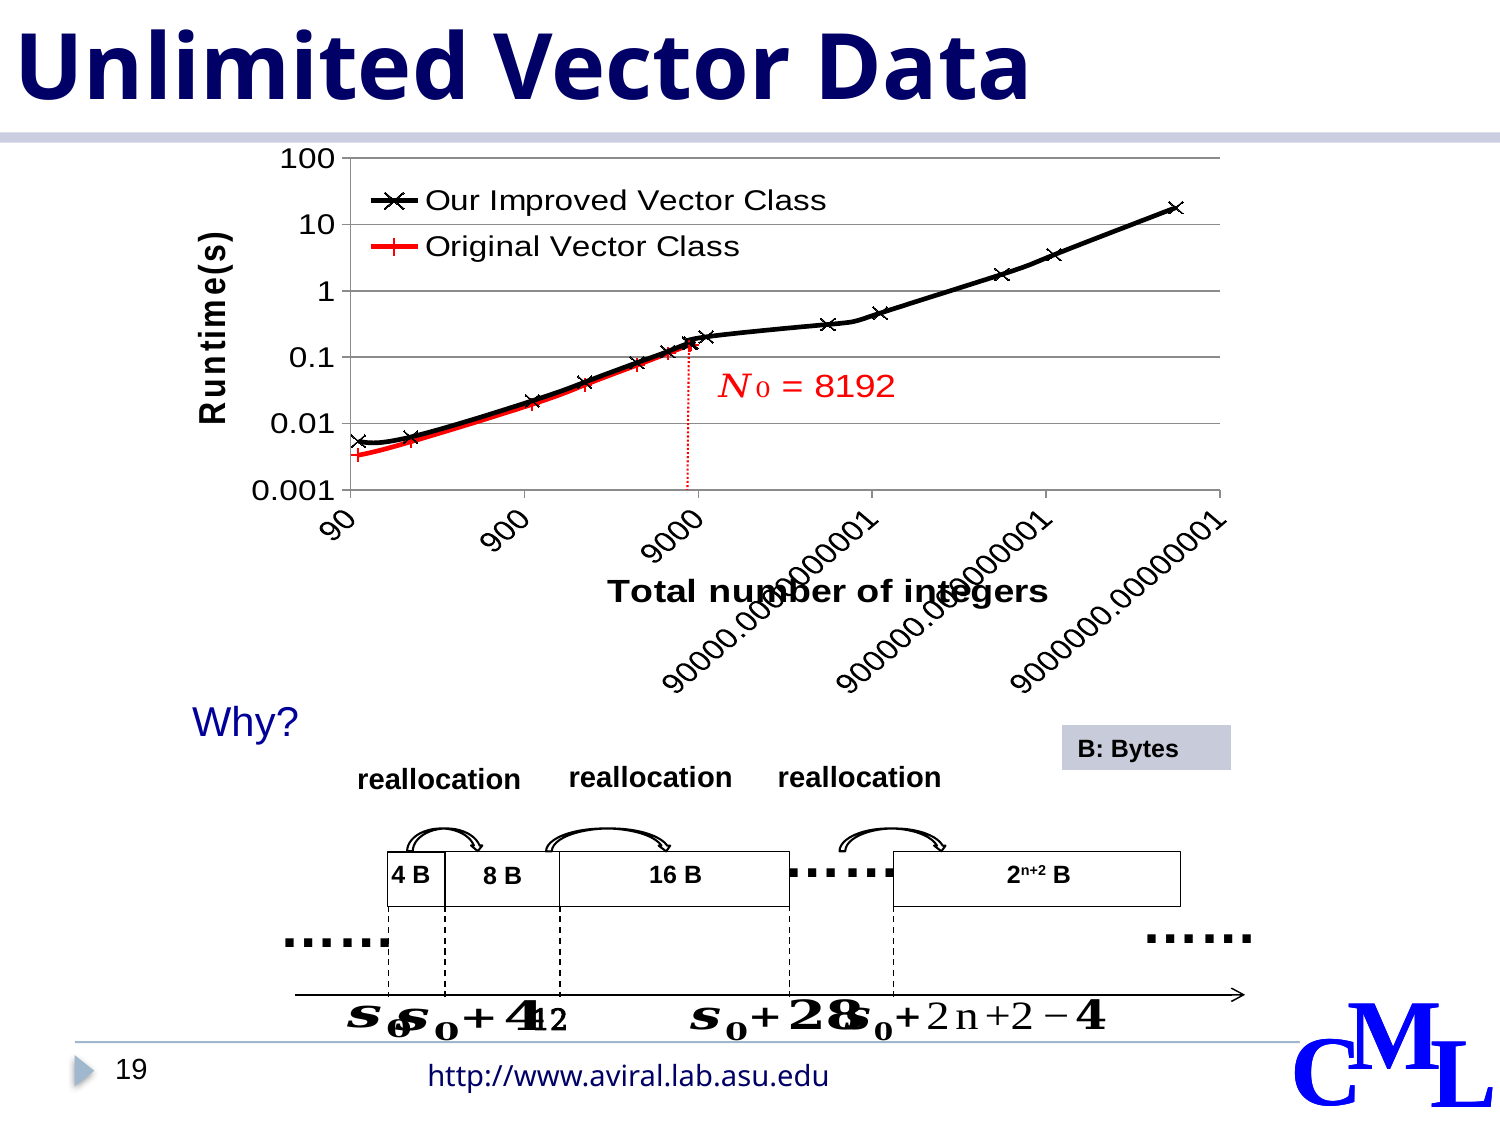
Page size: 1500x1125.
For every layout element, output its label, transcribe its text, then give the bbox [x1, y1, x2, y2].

slide_number 19 [100, 1042, 313, 1103]
text_box Why? [154, 687, 264, 756]
title Unlimited Vector Data [0, 0, 1500, 125]
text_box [262, 715, 1276, 1047]
chart [174, 137, 1313, 701]
